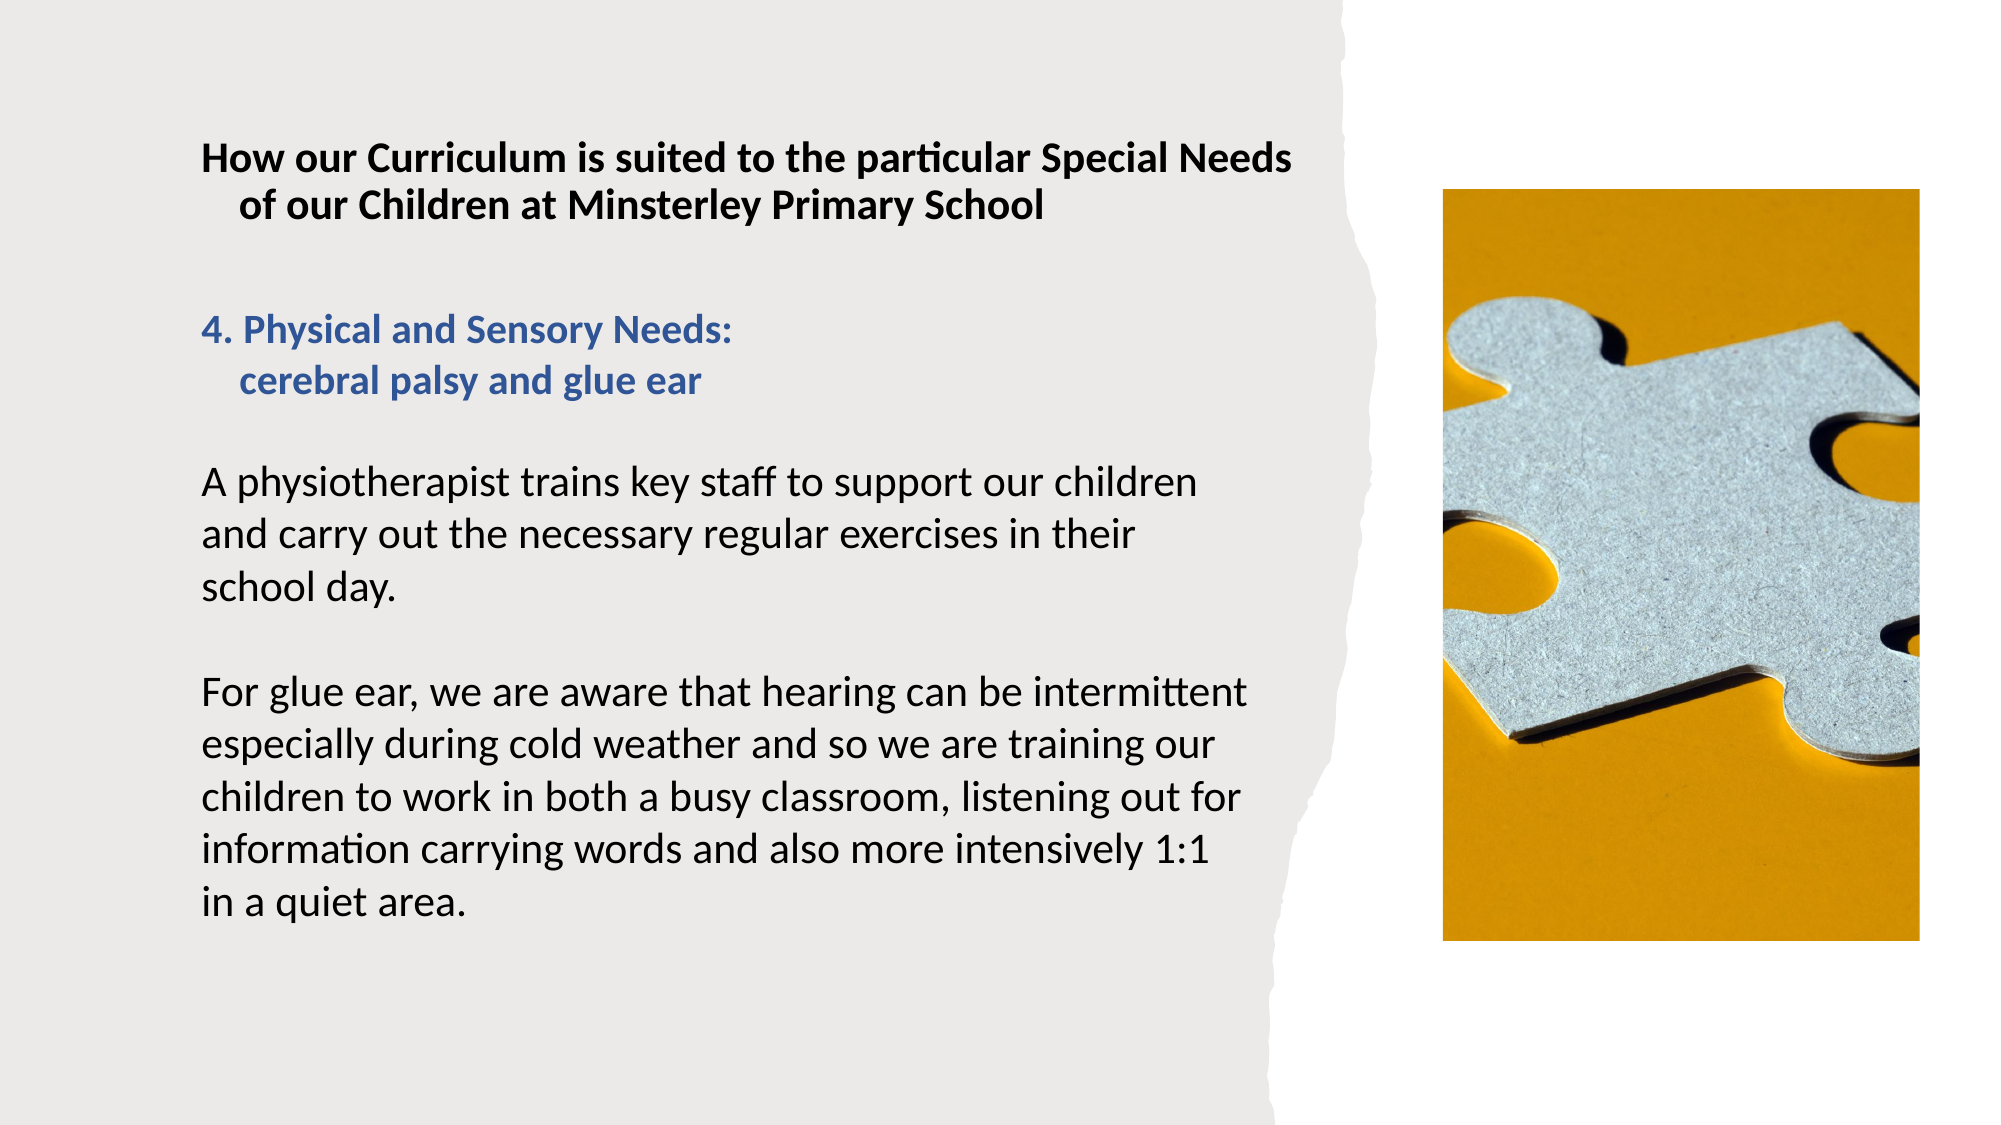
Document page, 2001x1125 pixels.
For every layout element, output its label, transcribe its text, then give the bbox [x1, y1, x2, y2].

list 4. Physical and Sensory Needs: cerebral palsy and glue ear A physiotherapist trains key staff to support our children and carry out the necessary regular exercises in their school day. For glue ear, we are aware that hearing can be intermittent especially during cold weather and so we are training our children to work in both a busy classroom, listening out for information carrying words and also more intensively 1:1 in a quiet area. [186, 299, 1265, 1002]
text_box [0, 0, 1436, 1125]
text_box [1269, 0, 2000, 1125]
picture [1442, 189, 1920, 941]
title How our Curriculum is suited to the particular Special Needs of our Children at Minsterley Primary School [186, 99, 1316, 317]
